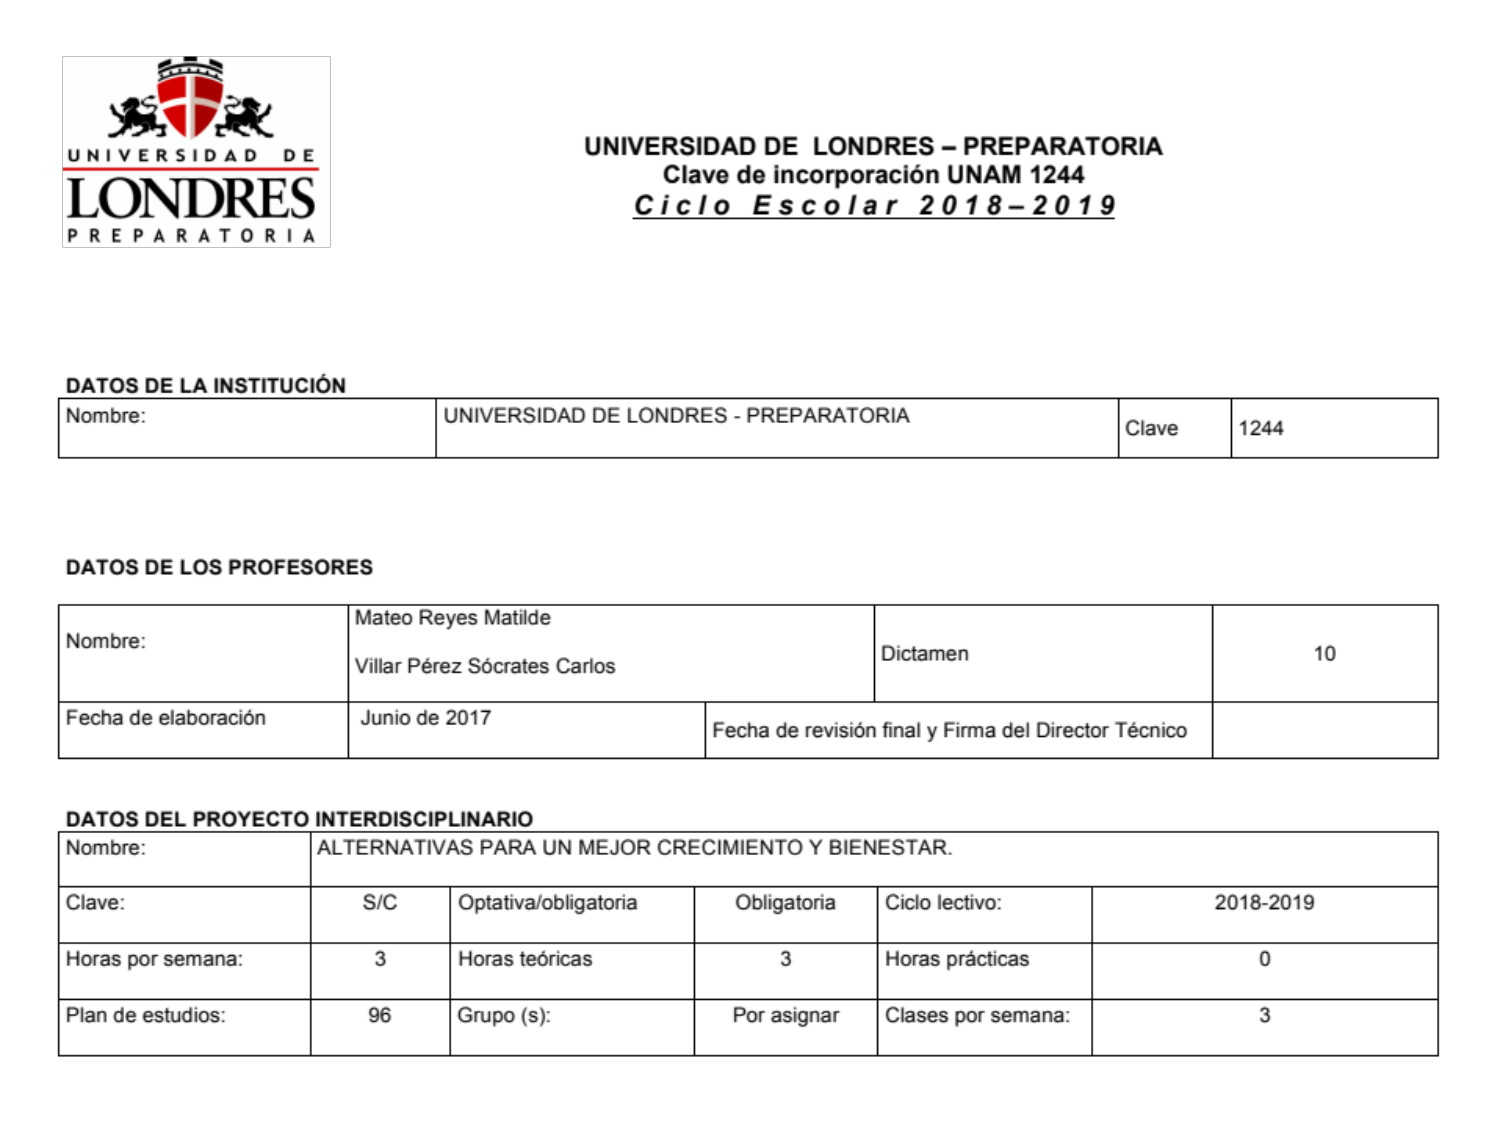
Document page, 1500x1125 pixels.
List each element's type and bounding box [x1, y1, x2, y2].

picture [41, 41, 1457, 1084]
